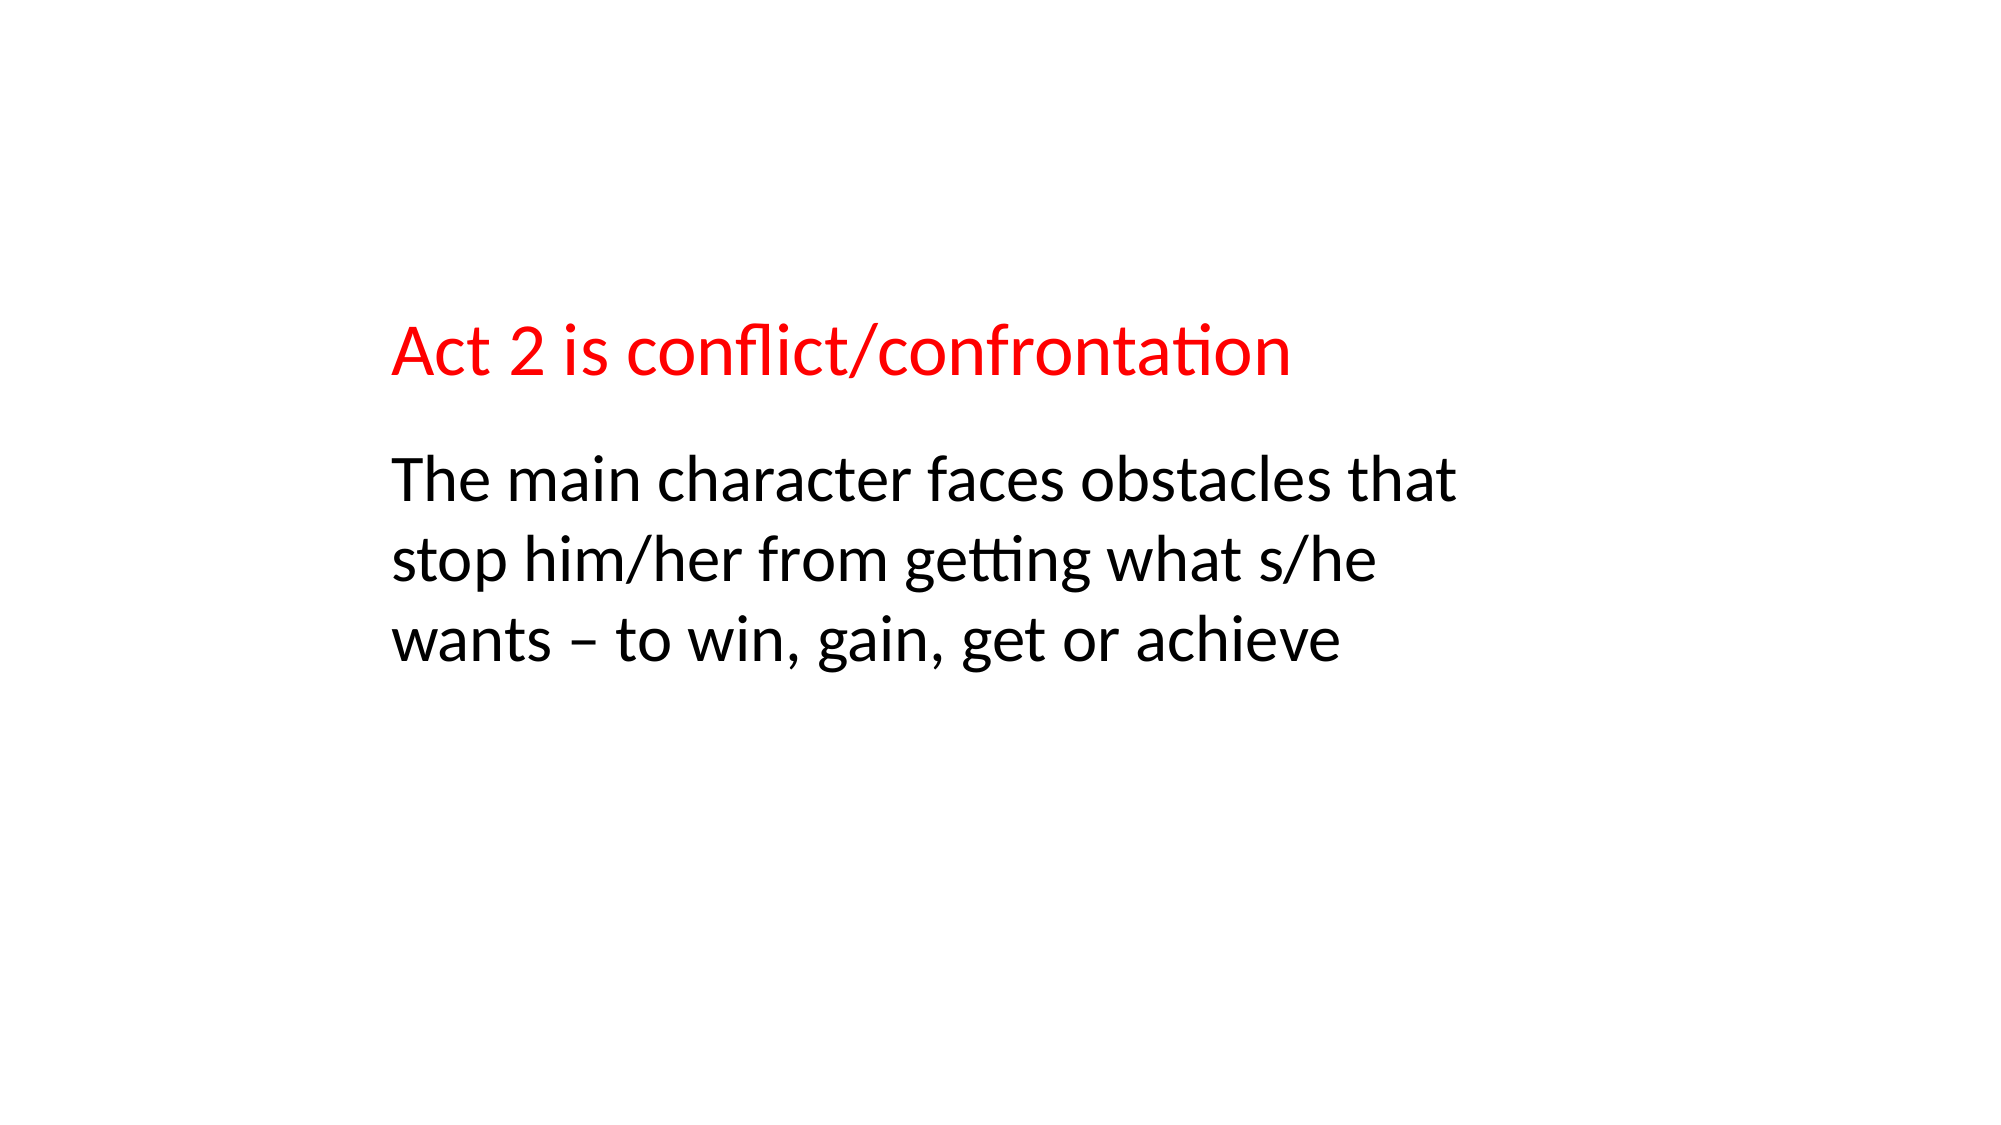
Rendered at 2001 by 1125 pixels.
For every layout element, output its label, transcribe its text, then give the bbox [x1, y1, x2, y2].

text_box Act 2 is conflict/confrontation The main character faces obstacles that stop him/her from getting what s/he wants – to win, gain, get or achieve [376, 292, 1542, 683]
